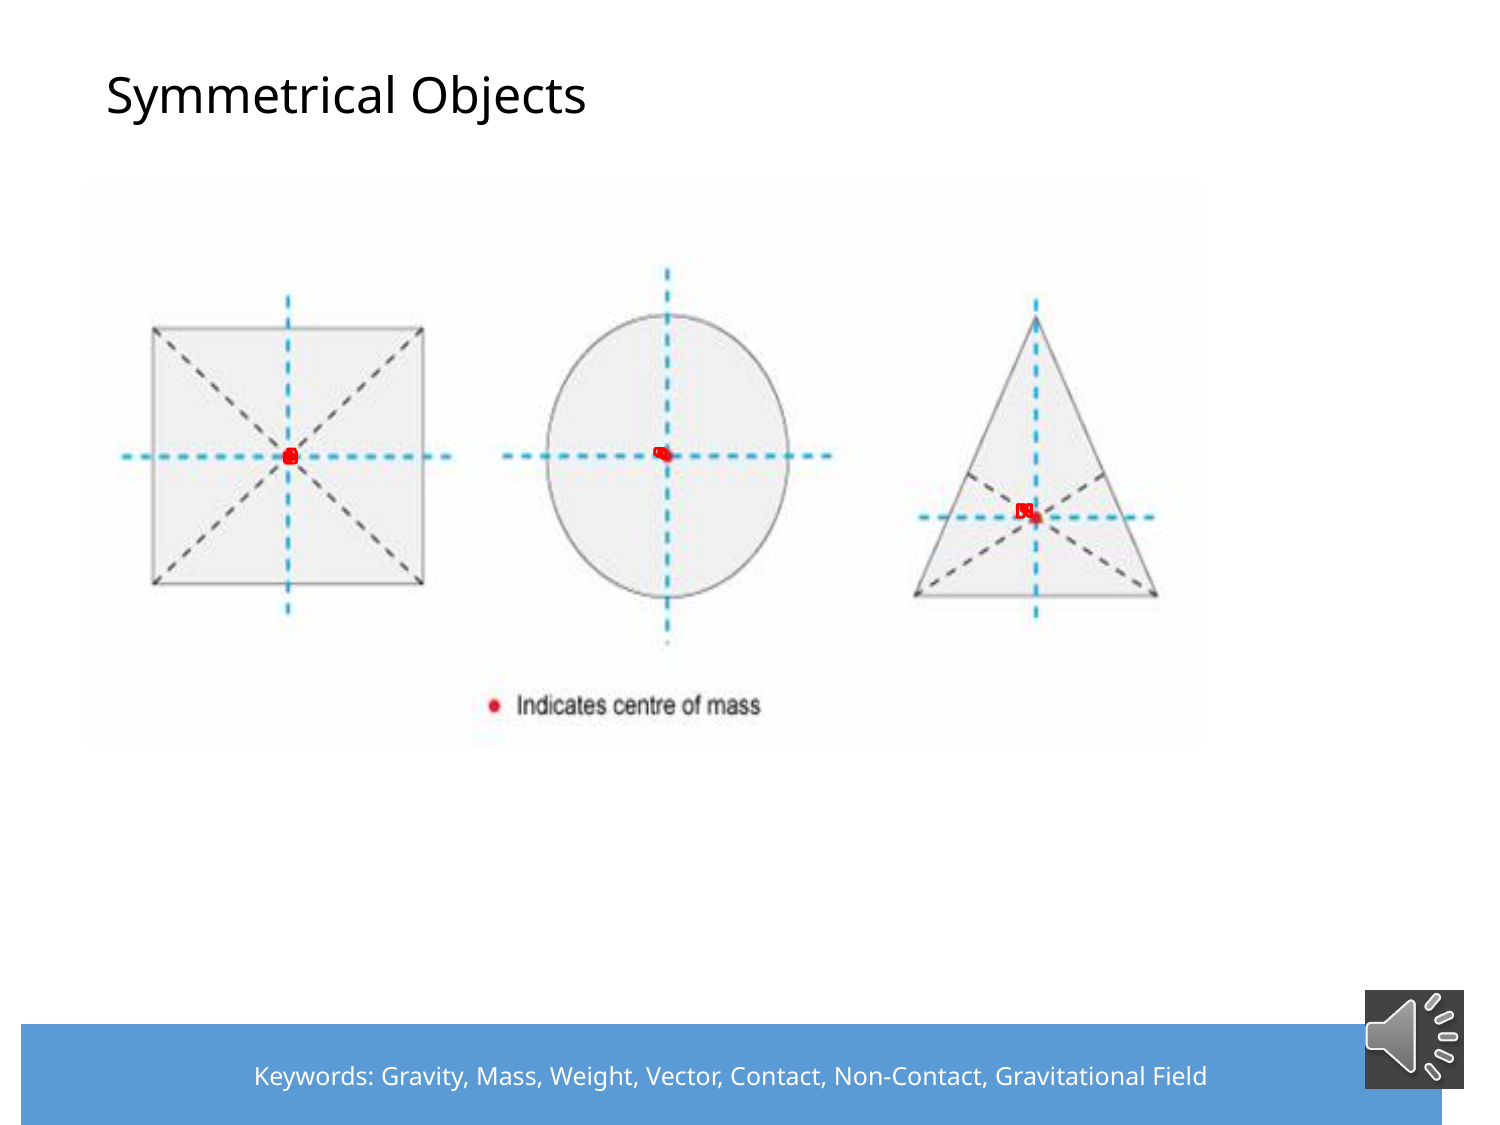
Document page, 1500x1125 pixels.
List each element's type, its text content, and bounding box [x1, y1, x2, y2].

picture [86, 179, 1202, 748]
text_box Keywords: Gravity, Mass, Weight, Vector, Contact, Non-Contact, Gravitational Field [21, 1024, 1442, 1125]
text_box Symmetrical Objects [91, 62, 1442, 806]
picture [1364, 989, 1465, 1090]
